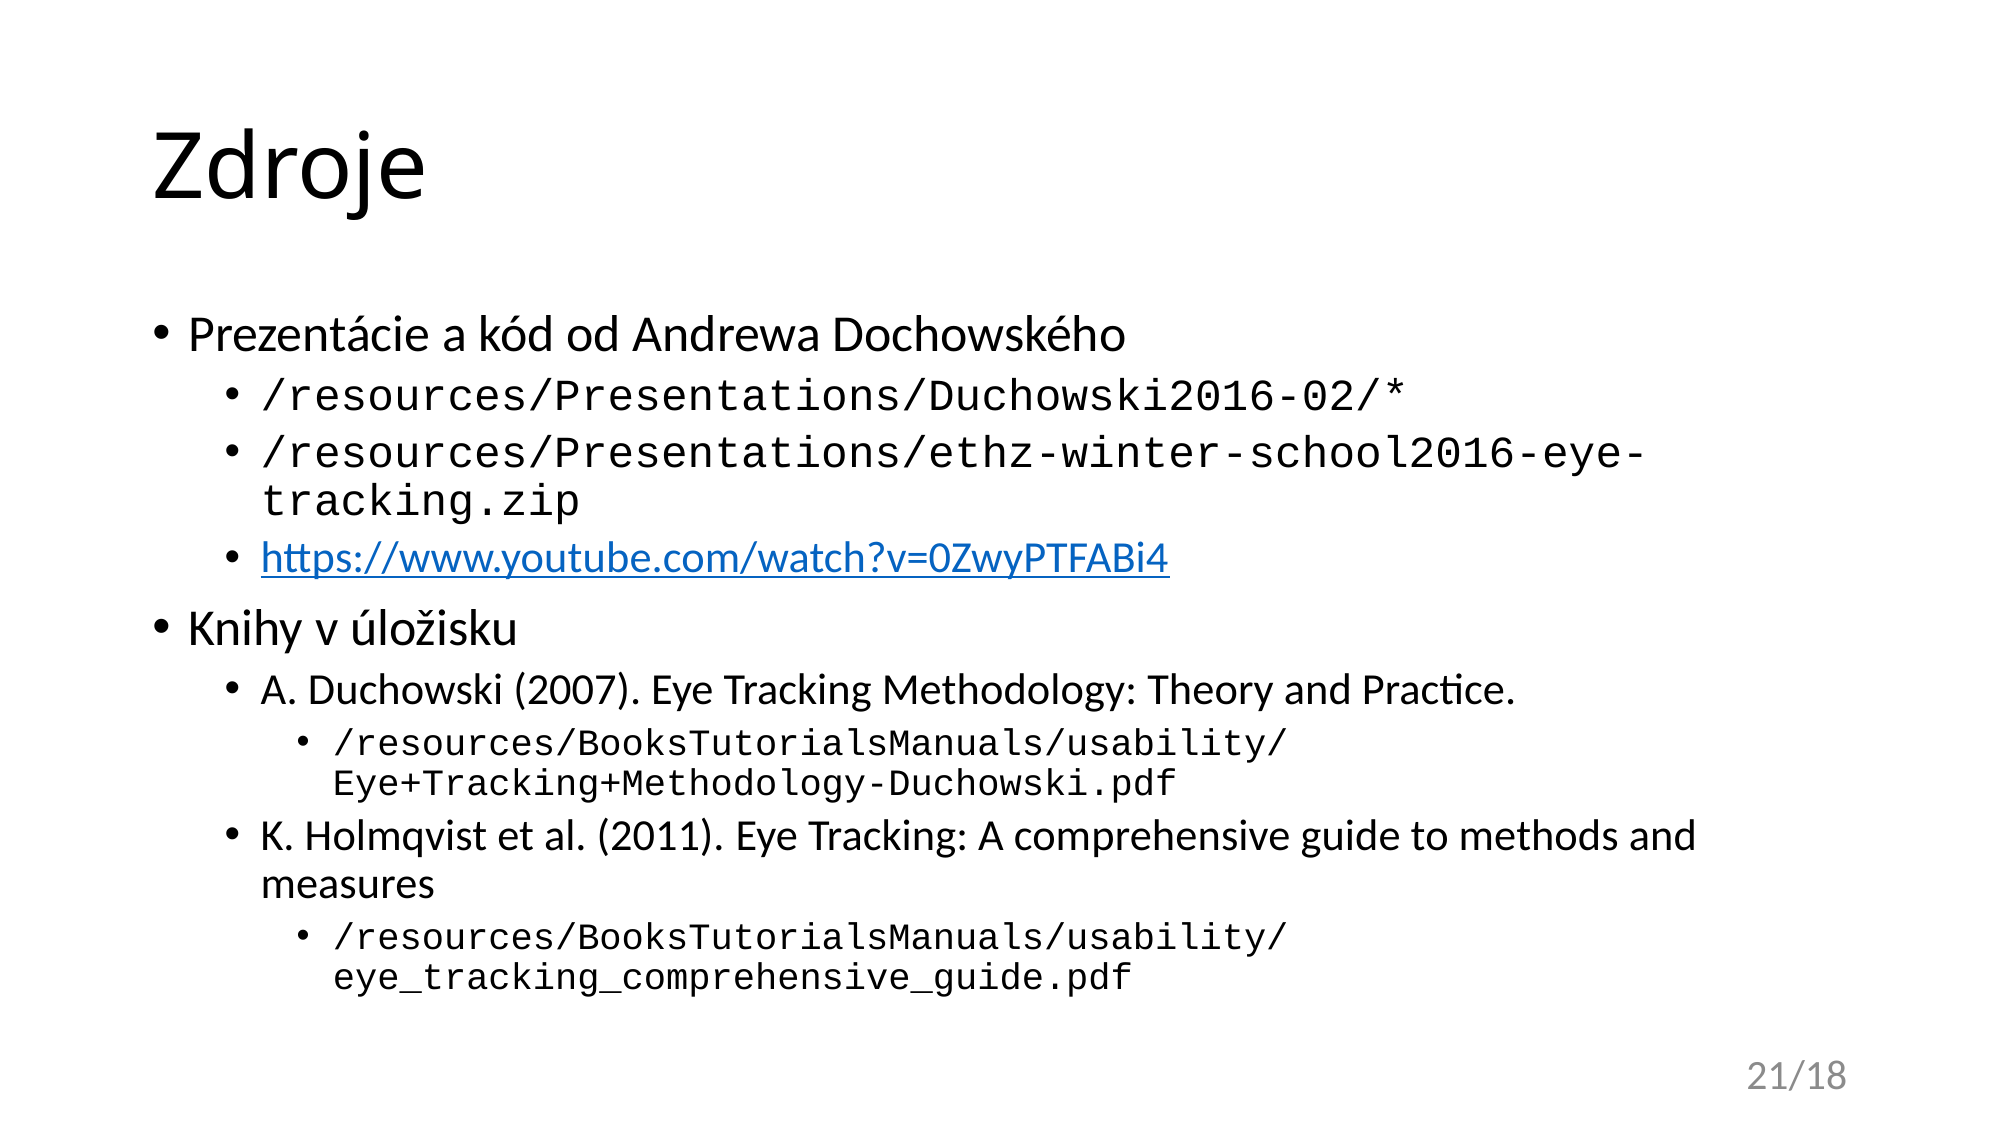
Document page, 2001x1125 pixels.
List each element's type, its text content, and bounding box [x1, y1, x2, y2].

title Zdroje [137, 59, 1863, 278]
slide_number 21 [1412, 1042, 1863, 1103]
list Prezentácie a kód od Andrewa Dochowského /resources/Presentations/Duchowski2016-02/* /resources/Presentations/ethz-winter-school2016-eye-tracking.zip https://www.youtube.com/watch?v=0ZwyPTFABi4 Knihy v úložisku A. Duchowski (2007). Eye Tracking Methodology: Theory and Practice. /resources/BooksTutorialsManuals/usability/ Eye+Tracking+Methodology-Duchowski.pdf K. Holmqvist et al. (2011). Eye Tracking: A comprehensive guide to methods and measures /resources/BooksTutorialsManuals/usability/ eye_tracking_comprehensive_guide.pdf [137, 299, 1863, 1014]
